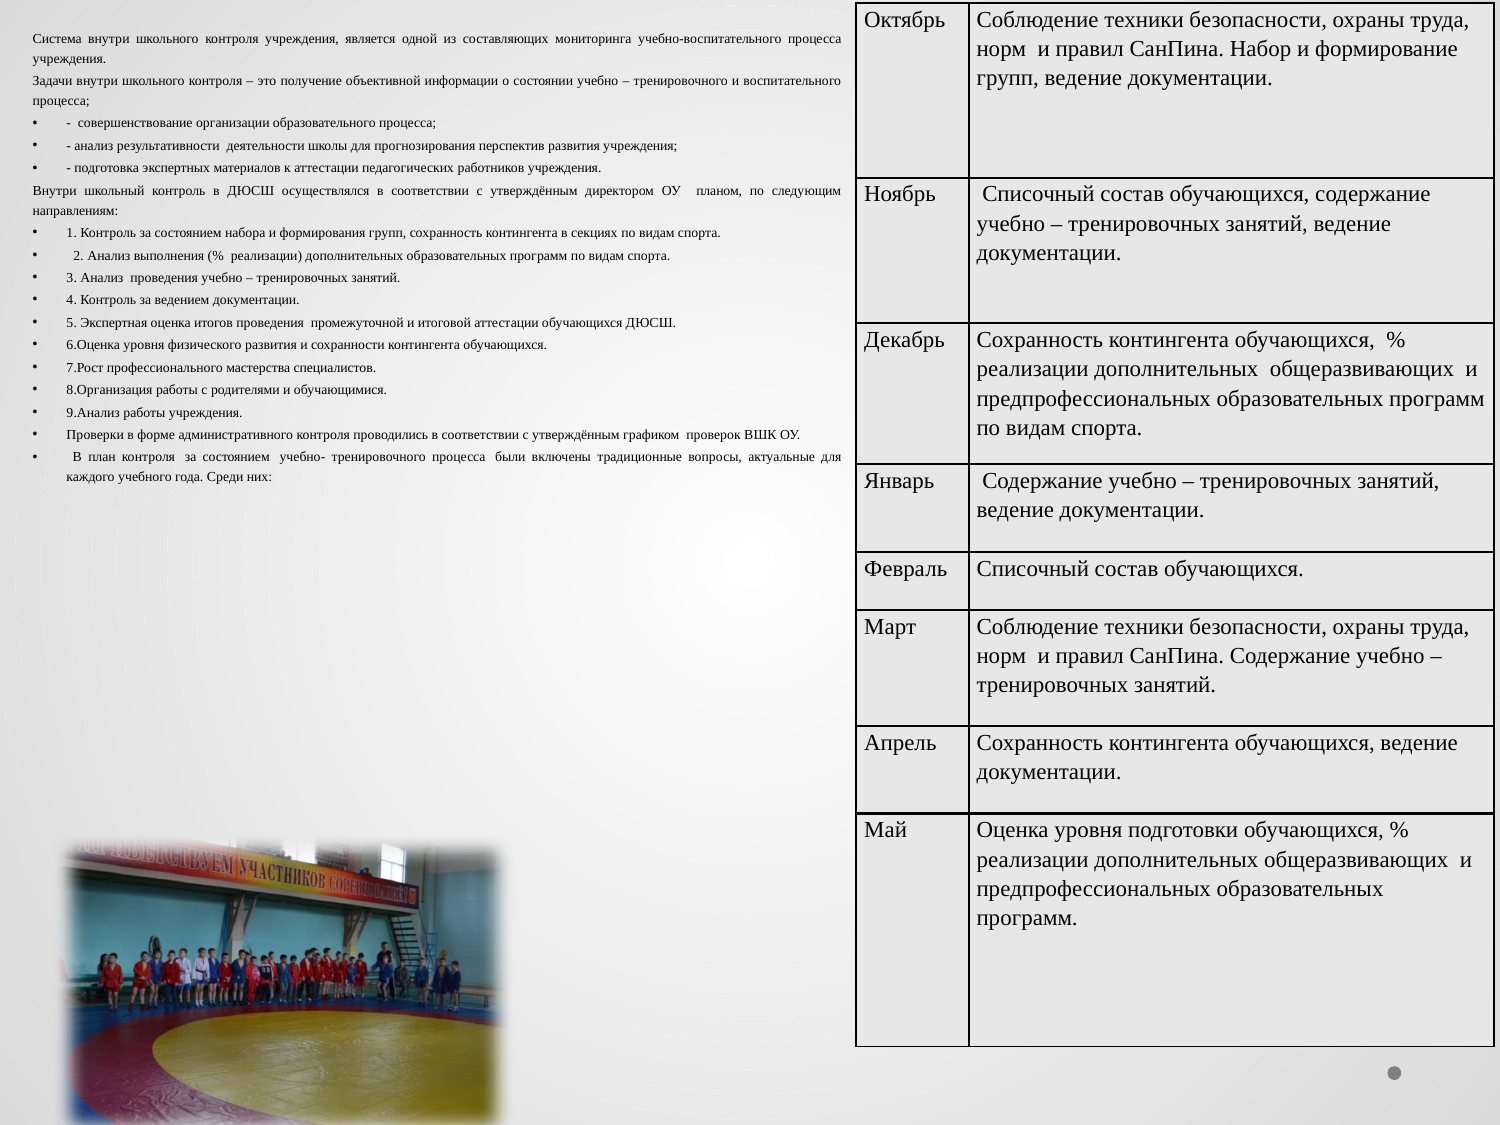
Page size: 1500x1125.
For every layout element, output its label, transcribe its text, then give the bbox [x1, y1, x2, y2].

table_cell Март [857, 611, 968, 725]
table_cell Списочный состав обучающихся. [970, 553, 1493, 609]
table_cell Содержание учебно – тренировочных занятий, ведение документации. [970, 465, 1493, 551]
table_cell Февраль [857, 553, 968, 609]
table_header Октябрь [857, 4, 968, 177]
table_cell Май [857, 815, 968, 1046]
table_cell Сохранность контингента обучающихся, ведение документации. [970, 727, 1493, 812]
table_cell Соблюдение техники безопасности, охраны труда, норм и правил СанПина. Содержание учебно – тренировочных занятий. [970, 611, 1493, 725]
list Система внутри школьного контроля учреждения, является одной из составляющих мониторинга учебно-воспитательного процесса учреждения. Задачи внутри школьного контроля – это получение объективной информации о состоянии учебно – тренировочного и воспитательного процесса; - совершенствование организации образовательного процесса; - анализ результативности деятельности школы для прогнозирования перспектив развития учреждения; - подготовка экспертных материалов к аттестации педагогических работников учреждения. Внутри школьный контроль в ДЮСШ осуществлялся в соответствии с утверждённым директором ОУ планом, по следующим направлениям: 1. Контроль за состоянием набора и формирования групп, сохранность контингента в секциях по видам спорта. 2. Анализ выполнения (% реализации) дополнительных образовательных программ по видам спорта. 3. Анализ проведения учебно – тренировочных занятий. 4. Контроль за ведением документации. 5. Экспертная оценка итогов проведения промежуточной и итоговой аттестации обучающихся ДЮСШ. 6.Оценка уровня физического развития и сохранности контингента обучающихся. 7.Рост профессионального мастерства специалистов. 8.Организация работы с родителями и обучающимися. 9.Анализ работы учреждения. Проверки в форме административного контроля проводились в соответствии с утверждённым графиком проверок ВШК ОУ. В план контроля за состоянием учебно- тренировочного процесса были включены традиционные вопросы, актуальные для каждого учебного года. Среди них: [17, 19, 855, 528]
picture [52, 833, 514, 1125]
table_cell Сохранность контингента обучающихся, % реализации дополнительных общеразвивающих и предпрофессиональных образовательных программ по видам спорта. [970, 324, 1493, 463]
table_header Соблюдение техники безопасности, охраны труда, норм и правил СанПина. Набор и формирование групп, ведение документации. [970, 4, 1493, 177]
table_cell Оценка уровня подготовки обучающихся, % реализации дополнительных общеразвивающих и предпрофессиональных образовательных программ. [970, 815, 1493, 1046]
table_cell Декабрь [857, 324, 968, 463]
table_cell Ноябрь [857, 179, 968, 322]
table_cell Январь [857, 465, 968, 551]
table_cell Списочный состав обучающихся, содержание учебно – тренировочных занятий, ведение документации. [970, 179, 1493, 322]
table_cell Апрель [857, 727, 968, 812]
